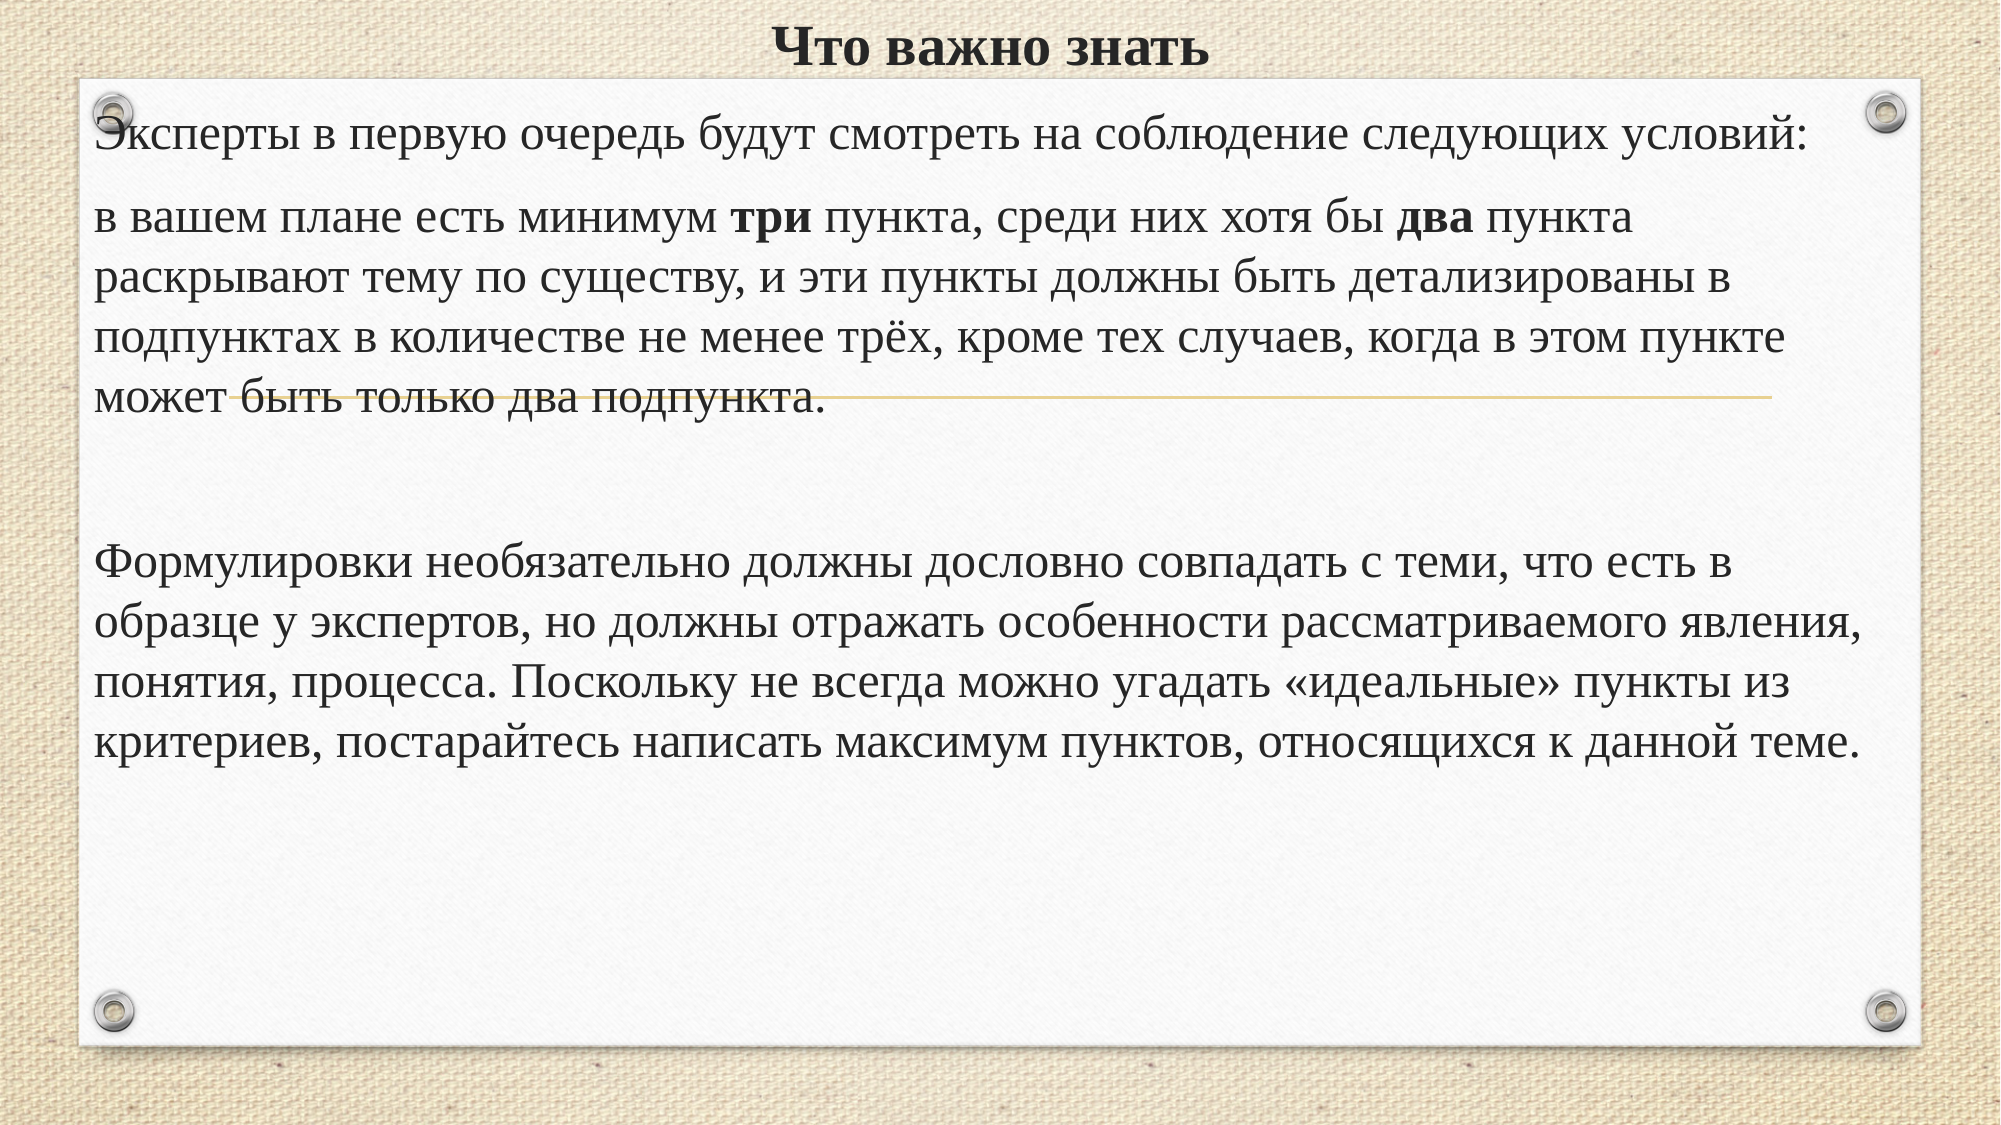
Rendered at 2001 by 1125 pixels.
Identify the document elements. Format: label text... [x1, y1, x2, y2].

picture [0, 0, 2001, 1125]
list Что важно знать Эксперты в первую очередь будут смотреть на соблюдение следующих условий: в вашем плане есть минимум три пункта, среди них хотя бы два пункта раскрывают тему по существу, и эти пункты должны быть детализированы в подпунктах в количестве не менее трёх, кроме тех случаев, когда в этом пункте может быть только два подпункта. Формулировки необязательно должны дословно совпадать с теми, что есть в образце у экспертов, но должны отражать особенности рассматриваемого явления, понятия, процесса. Поскольку не всегда можно угадать «идеальные» пункты из критериев, постарайтесь написать максимум пунктов, относящихся к данной теме. [78, 0, 1904, 964]
